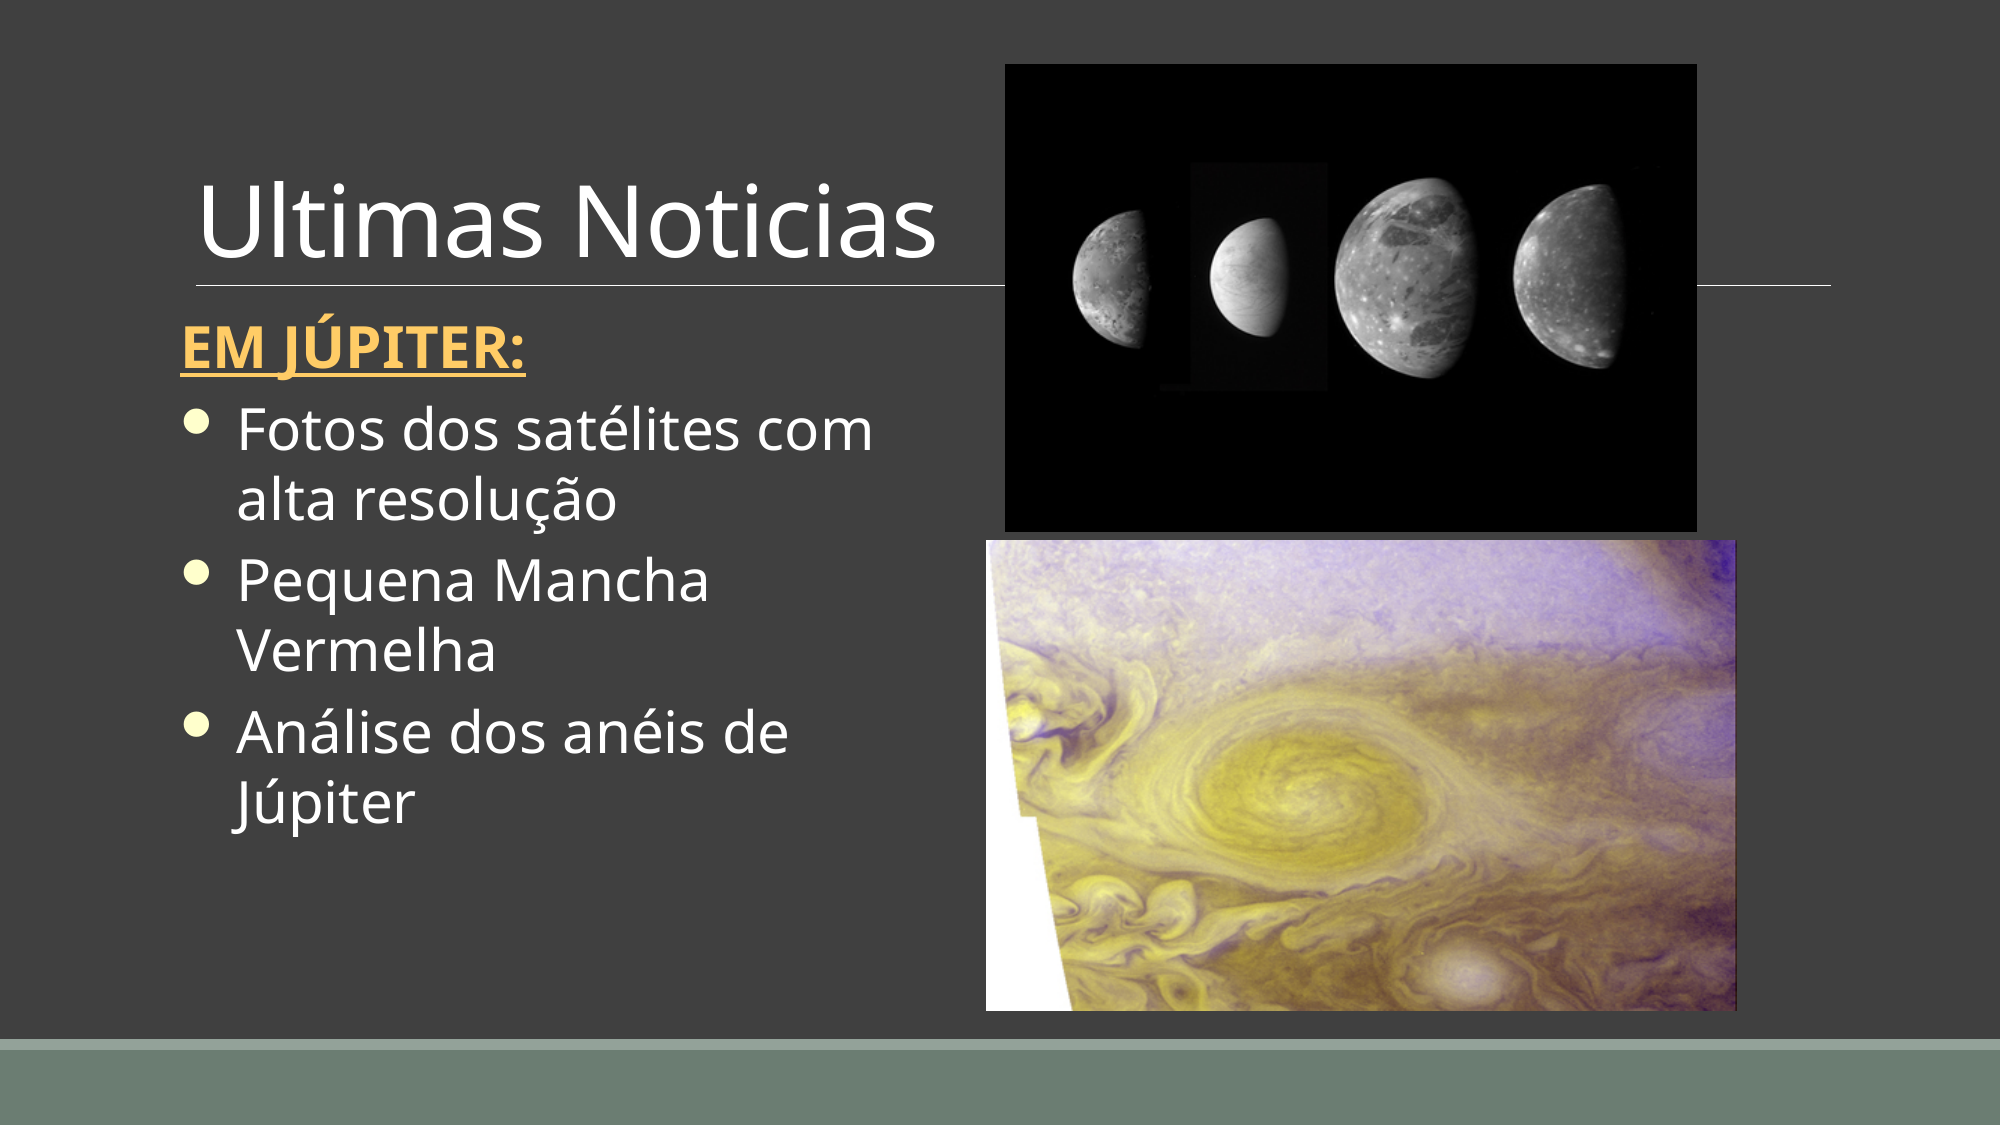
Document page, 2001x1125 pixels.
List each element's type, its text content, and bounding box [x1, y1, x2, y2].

list EM JÚPITER: Fotos dos satélites com alta resolução Pequena Mancha Vermelha Análise dos anéis de Júpiter [180, 302, 907, 963]
picture [1004, 63, 1697, 532]
picture [986, 539, 1738, 1012]
title Ultimas Noticias [180, 47, 1830, 285]
